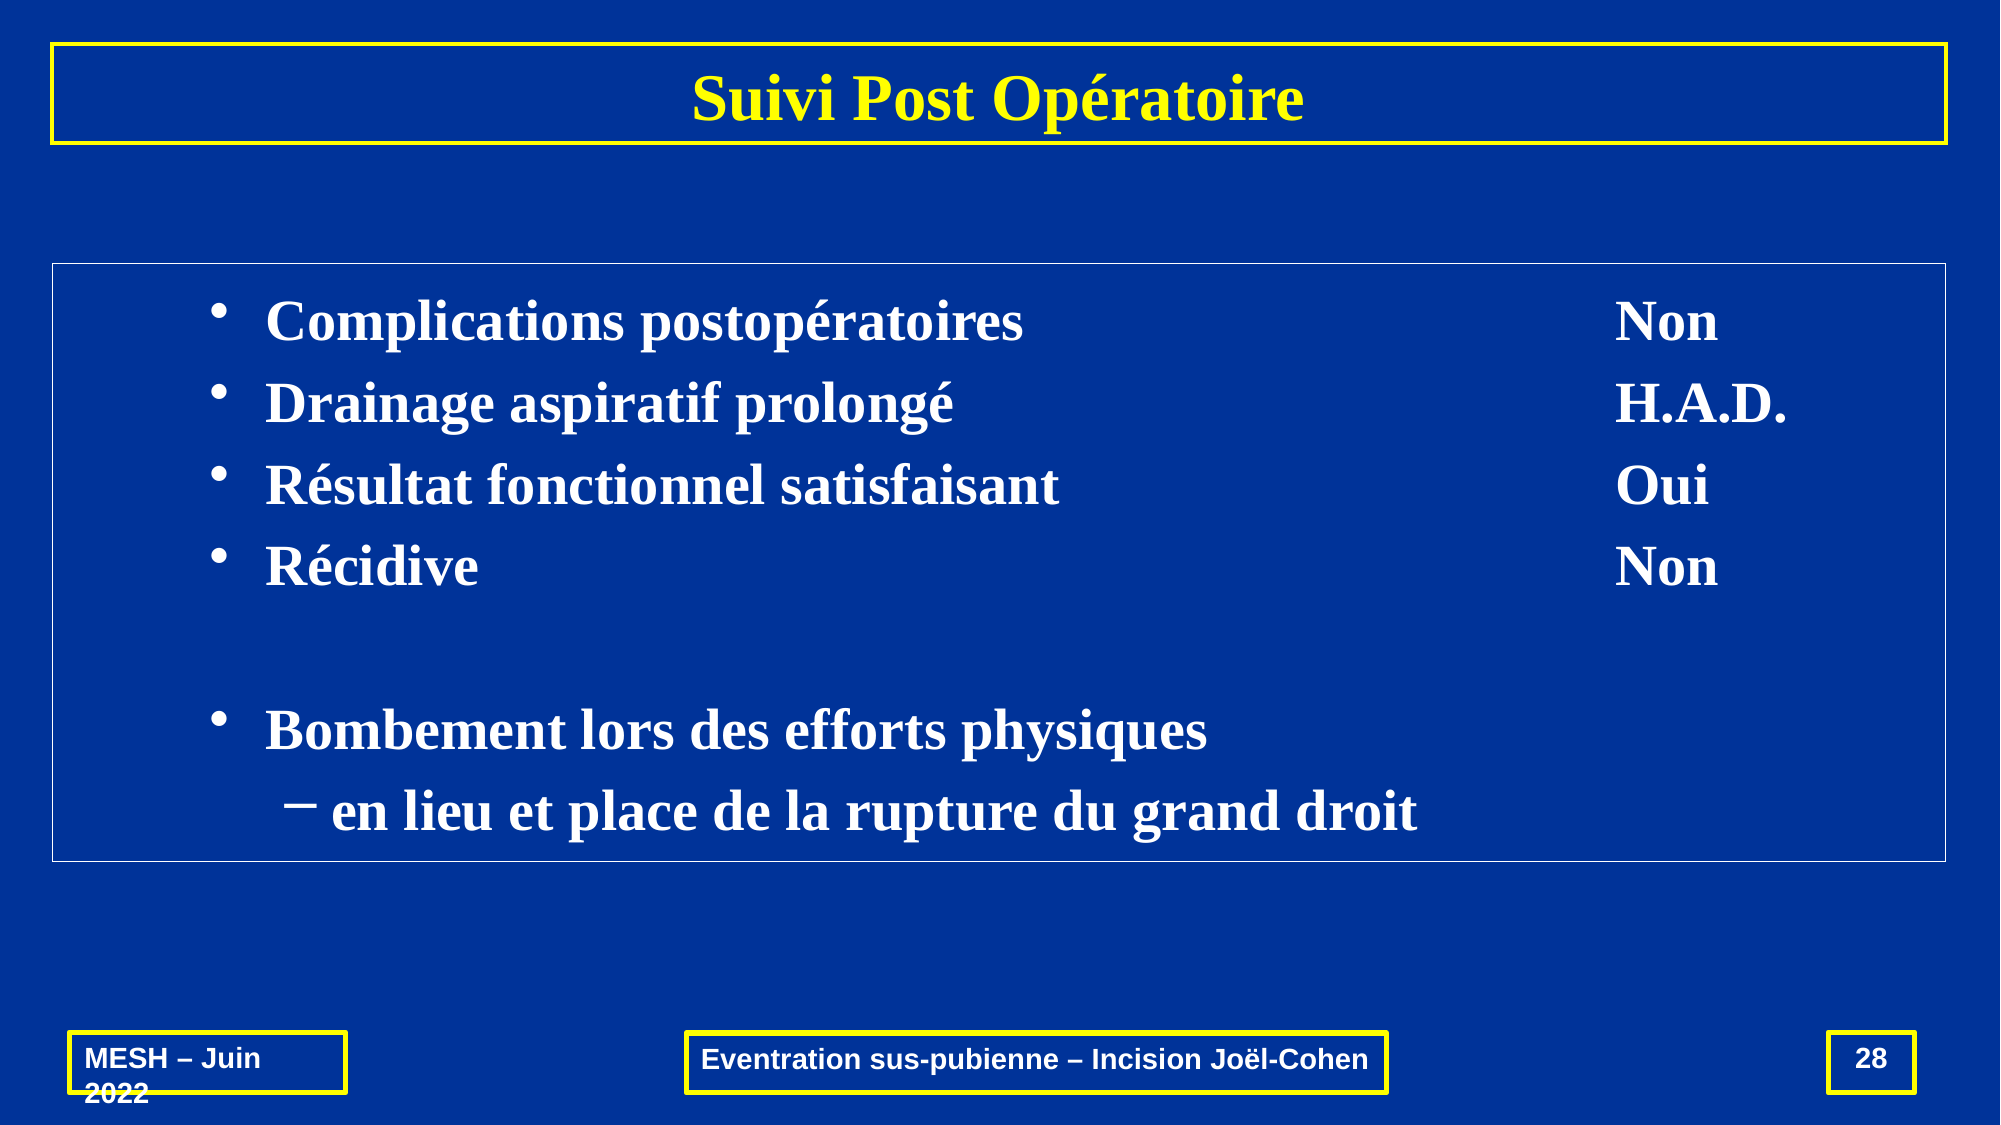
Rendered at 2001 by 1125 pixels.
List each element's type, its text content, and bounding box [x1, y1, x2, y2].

slide_number MESH – Juin 2022 [67, 1030, 348, 1095]
footer Eventration sus-pubienne – Incision Joël-Cohen [684, 1030, 1389, 1095]
slide_number 28 [1826, 1030, 1917, 1095]
list Complications postopératoires Non Drainage aspiratif prolongé H.A.D. Résultat fonctionnel satisfaisant Oui Récidive Non Bombement lors des efforts physiques en lieu et place de la rupture du grand droit [52, 263, 1946, 862]
title Suivi Post Opératoire [50, 42, 1948, 145]
